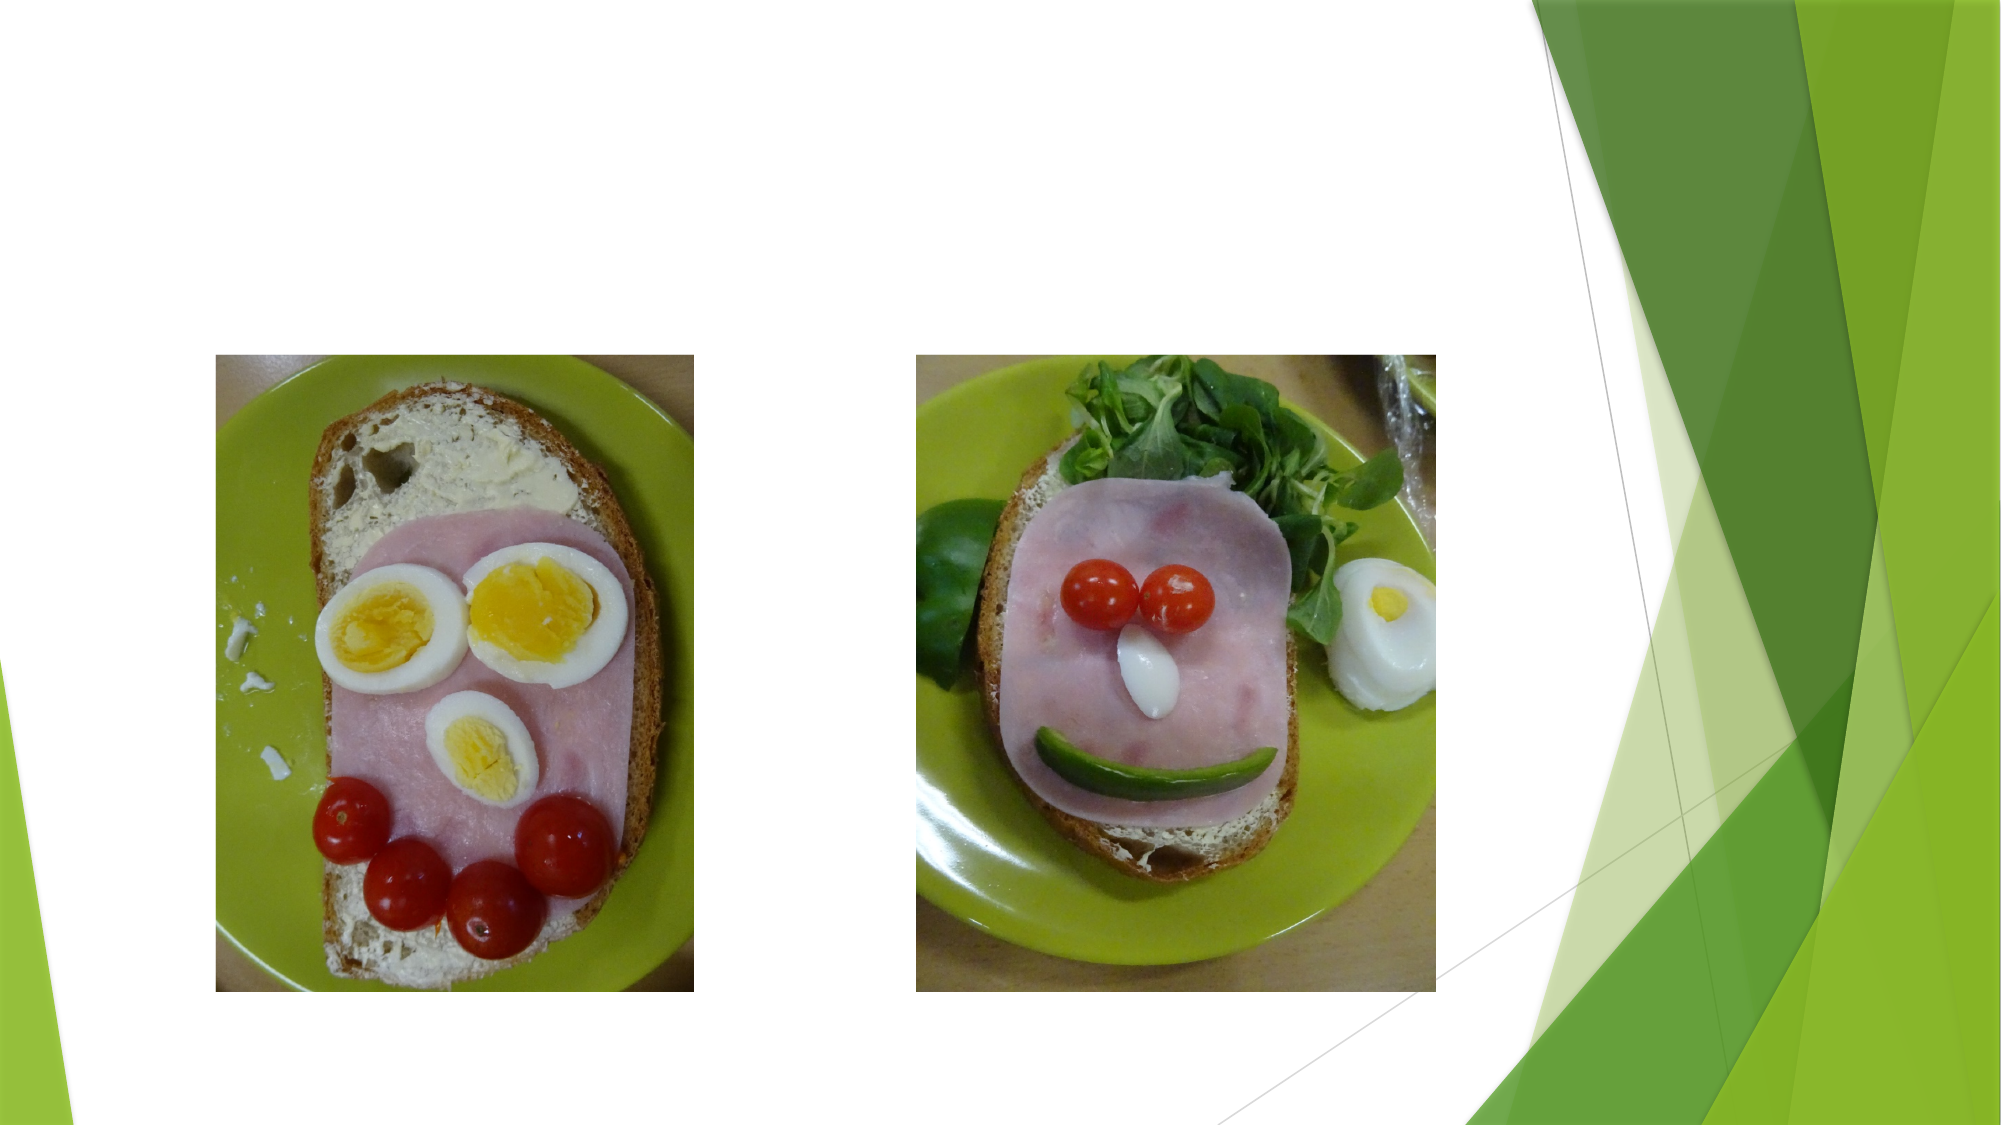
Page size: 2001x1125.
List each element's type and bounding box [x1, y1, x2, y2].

list [856, 412, 1495, 934]
picture [916, 355, 1435, 412]
picture [916, 934, 1435, 991]
list [135, 433, 774, 912]
picture [216, 355, 694, 433]
picture [216, 912, 694, 991]
